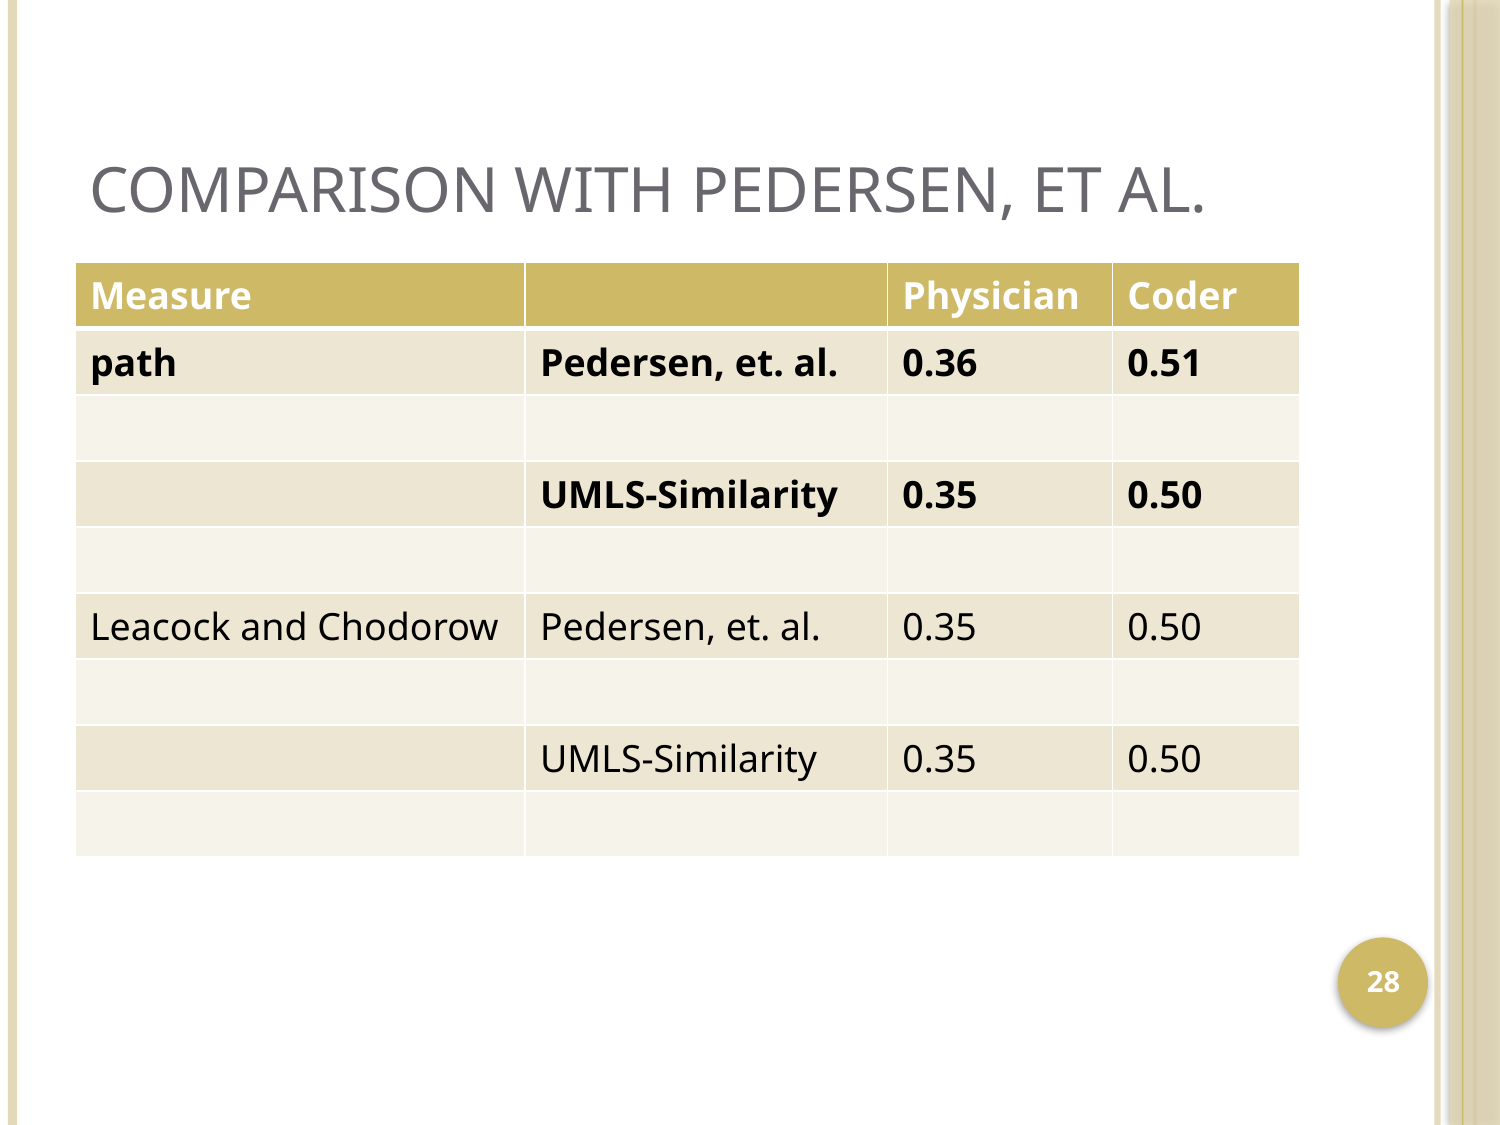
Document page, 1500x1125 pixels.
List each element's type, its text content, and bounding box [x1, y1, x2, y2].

table_cell 0.35 [888, 726, 1112, 790]
table_cell [526, 792, 887, 856]
table_cell [76, 396, 524, 460]
table_cell 0.36 [888, 331, 1112, 394]
table_cell [526, 396, 887, 460]
table_cell Pedersen, et. al. [526, 331, 887, 394]
table_cell 0.50 [1113, 594, 1299, 658]
table_cell UMLS-Similarity [526, 726, 887, 790]
table_cell UMLS-Similarity [526, 462, 887, 526]
title Comparison with Pedersen, et al. [75, 45, 1300, 233]
table_cell 0.35 [888, 594, 1112, 658]
table_cell [76, 462, 524, 526]
table_cell Pedersen, et. al. [526, 594, 887, 658]
table_cell [1113, 528, 1299, 592]
table_cell [76, 528, 524, 592]
table_cell 0.50 [1113, 726, 1299, 790]
table_cell 0.50 [1113, 462, 1299, 526]
table_cell [76, 792, 524, 856]
table_cell 0.51 [1113, 331, 1299, 394]
table_cell [888, 396, 1112, 460]
table_cell [1113, 792, 1299, 856]
table_cell path [76, 331, 524, 394]
table_cell [888, 660, 1112, 724]
table_cell [1113, 396, 1299, 460]
table_header Measure [76, 263, 524, 326]
table_cell 0.35 [888, 462, 1112, 526]
table_cell [526, 528, 887, 592]
table_cell [1113, 660, 1299, 724]
table_header Coder [1113, 263, 1299, 326]
table_cell [888, 792, 1112, 856]
table_header [526, 263, 887, 326]
table_cell Leacock and Chodorow [76, 594, 524, 658]
table_cell [888, 528, 1112, 592]
slide_number 28 [1333, 940, 1434, 1027]
table_cell [76, 660, 524, 724]
table_cell [526, 660, 887, 724]
table_header Physician [888, 263, 1112, 326]
table_cell [76, 726, 524, 790]
